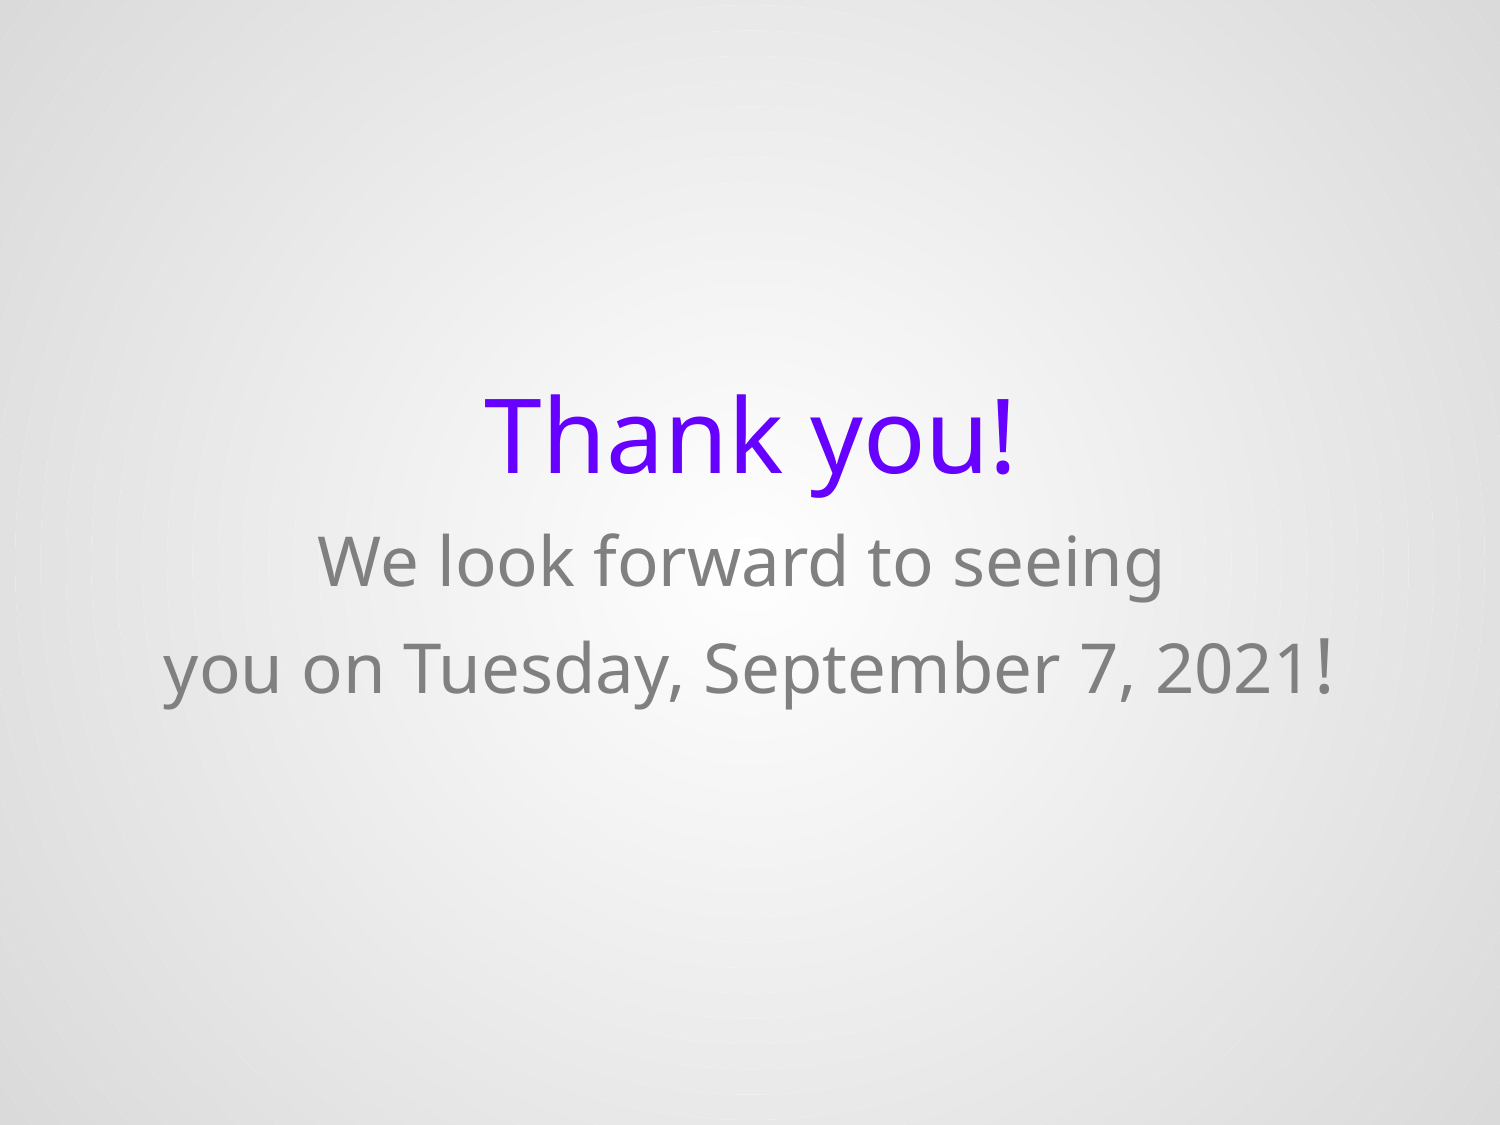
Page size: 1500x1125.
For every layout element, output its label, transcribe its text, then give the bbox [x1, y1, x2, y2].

list Thank you! We look forward to seeing you on Tuesday, September 7, 2021! [112, 362, 1350, 739]
